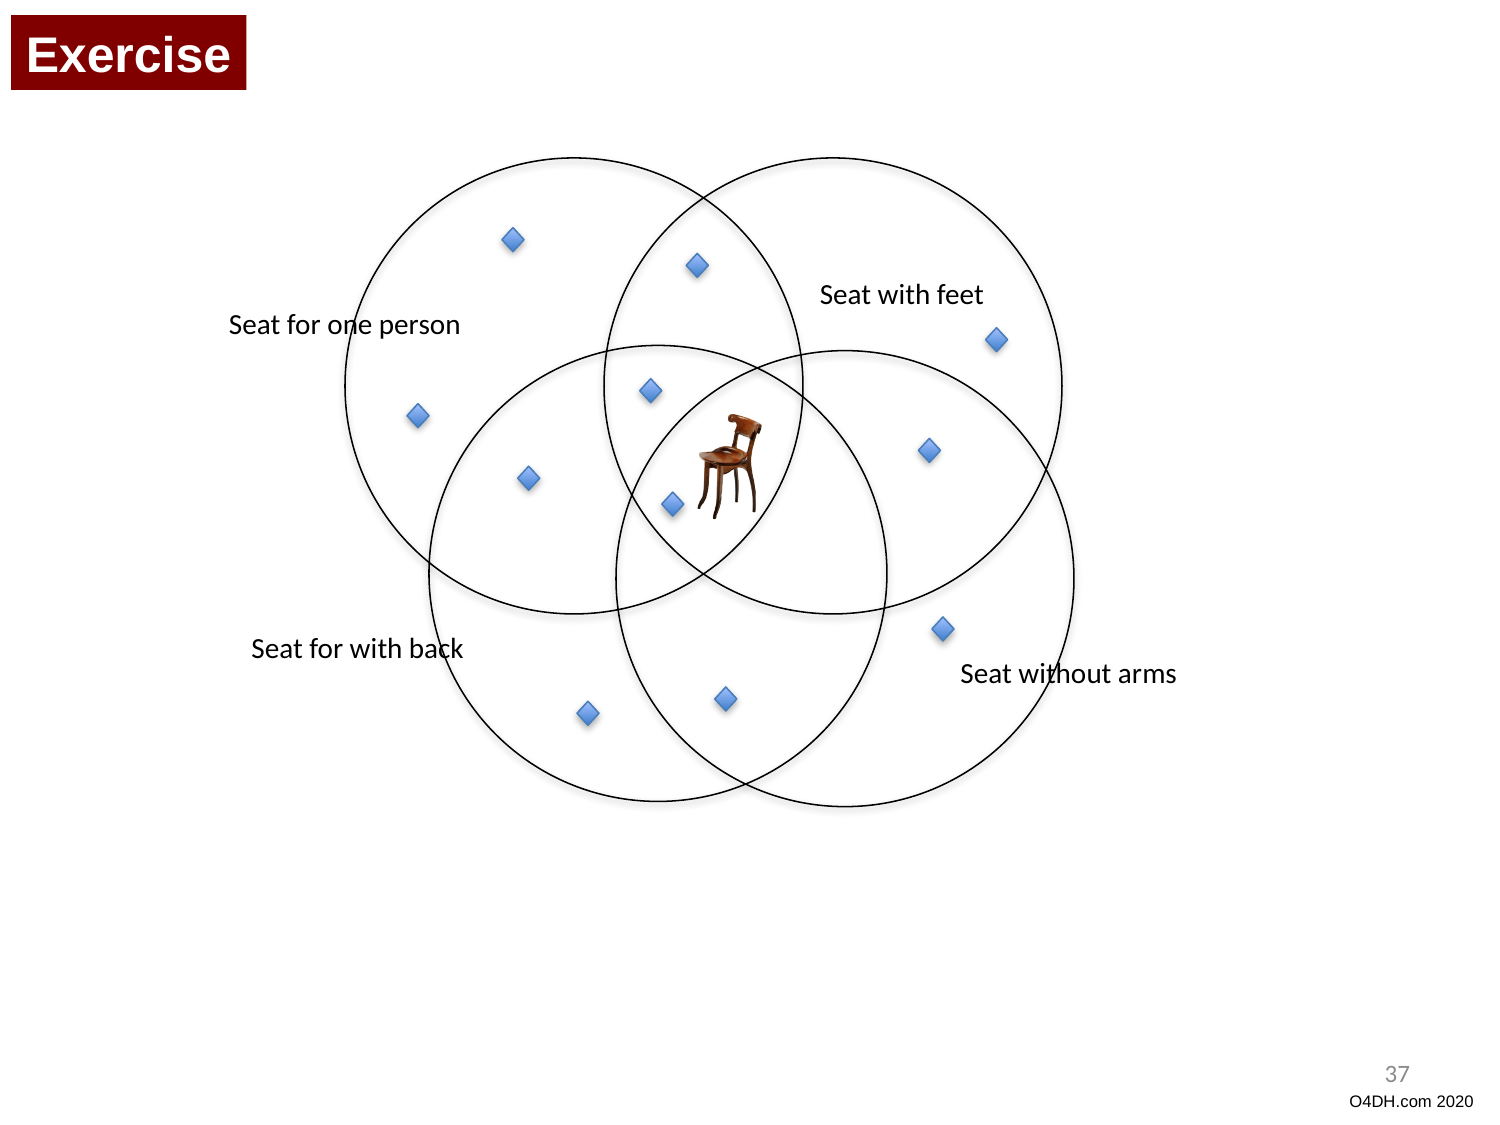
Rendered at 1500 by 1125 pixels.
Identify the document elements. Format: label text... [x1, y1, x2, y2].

text_box [917, 437, 942, 464]
text_box [406, 402, 430, 429]
text_box [606, 157, 1063, 466]
text_box [685, 252, 709, 279]
text_box [714, 686, 738, 712]
text_box [639, 377, 663, 404]
text_box Exercise [11, 15, 247, 90]
text_box [428, 344, 756, 803]
text_box Seat without arms [945, 647, 1272, 698]
text_box [661, 492, 671, 516]
picture [676, 413, 783, 520]
slide_number 37 [1074, 1042, 1425, 1103]
text_box [931, 616, 955, 642]
text_box Seat for one person [214, 297, 476, 348]
text_box Seat with feet [804, 267, 1062, 318]
text_box [615, 349, 1075, 808]
text_box [576, 700, 600, 727]
text_box [985, 326, 1009, 353]
text_box [517, 465, 541, 491]
text_box [344, 157, 702, 560]
text_box [501, 226, 525, 253]
text_box Seat for with back [236, 622, 558, 672]
